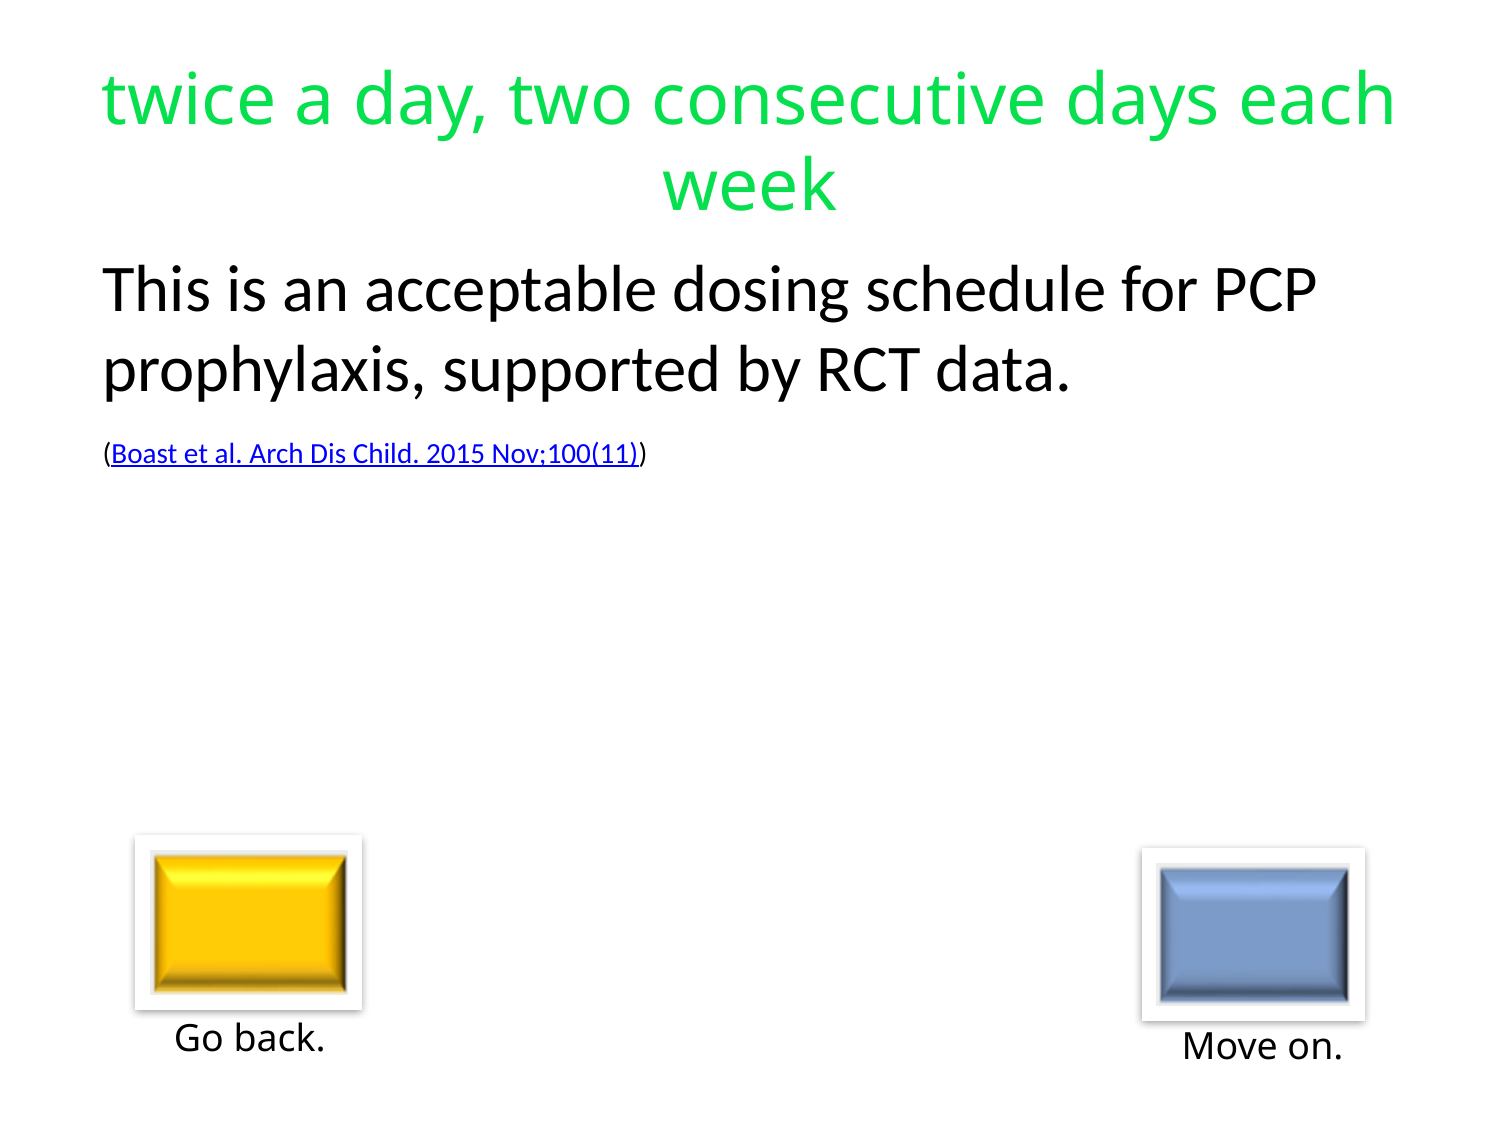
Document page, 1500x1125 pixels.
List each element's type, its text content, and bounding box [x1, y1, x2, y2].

text_box Move on. [1050, 1014, 1475, 1075]
picture [149, 849, 348, 996]
title twice a day, two consecutive days each week [75, 45, 1425, 233]
picture [1155, 862, 1351, 1007]
text_box Go back. [37, 1006, 462, 1067]
list This is an acceptable dosing schedule for PCP prophylaxis, supported by RCT data. (Boast et al. Arch Dis Child. 2015 Nov;100(11)) [87, 237, 1438, 980]
